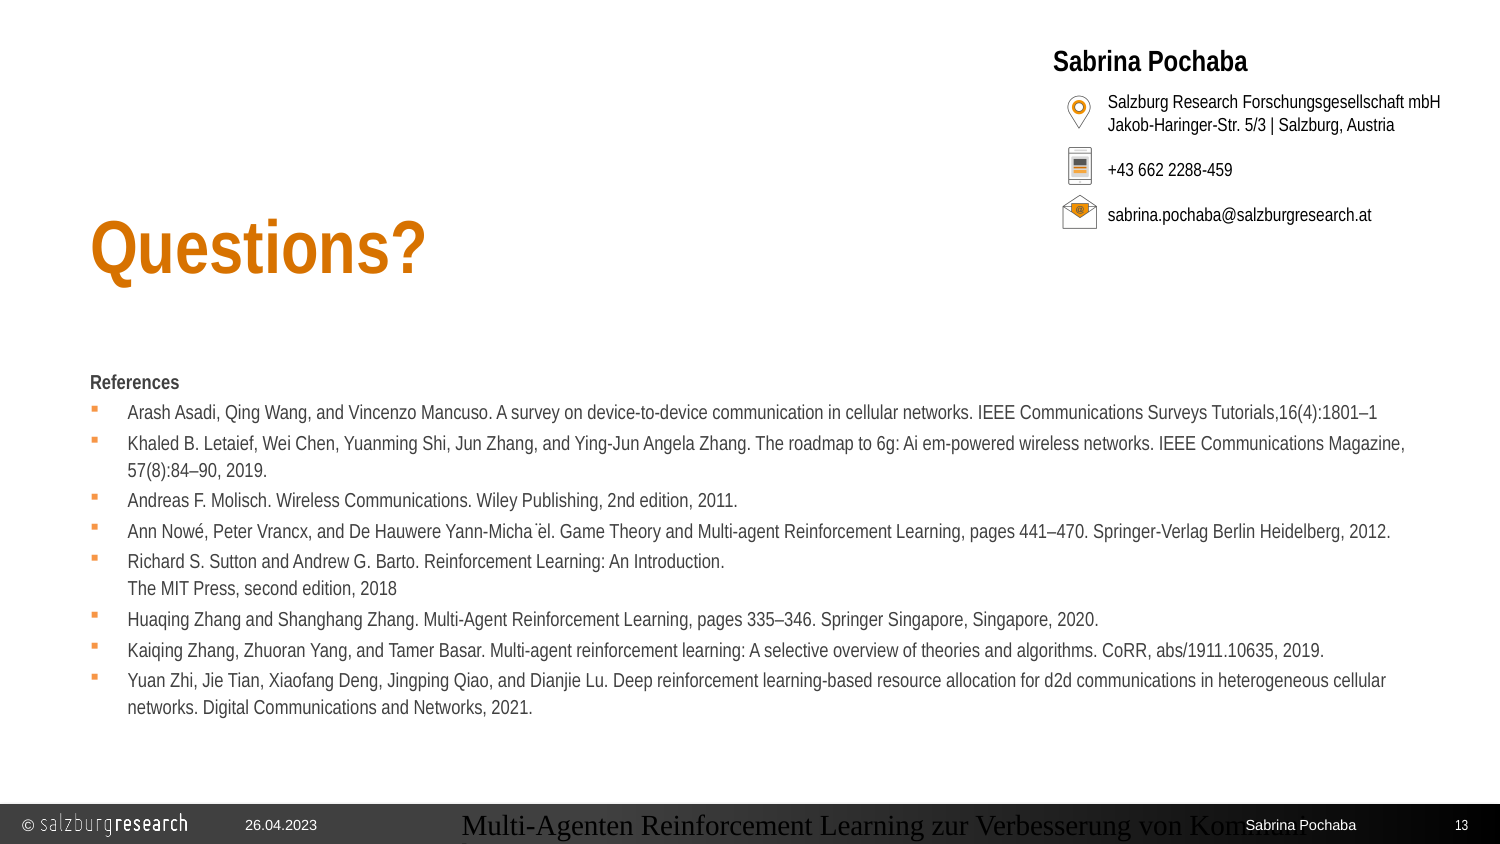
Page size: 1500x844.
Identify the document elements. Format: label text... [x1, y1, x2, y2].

list References Arash Asadi, Qing Wang, and Vincenzo Mancuso. A survey on device-to-device communication in cellular networks. IEEE Communications Surveys Tutorials,16(4):1801–1 Khaled B. Letaief, Wei Chen, Yuanming Shi, Jun Zhang, and Ying-Jun Angela Zhang. The roadmap to 6g: Ai em-powered wireless networks. IEEE Communications Magazine, 57(8):84–90, 2019. Andreas F. Molisch. Wireless Communications. Wiley Publishing, 2nd edition, 2011. Ann Nowé, Peter Vrancx, and De Hauwere Yann-Micha ̈el. Game Theory and Multi-agent Reinforcement Learning, pages 441–470. Springer-Verlag Berlin Heidelberg, 2012. Richard S. Sutton and Andrew G. Barto. Reinforcement Learning: An Introduction. The MIT Press, second edition, 2018 Huaqing Zhang and Shanghang Zhang. Multi-Agent Reinforcement Learning, pages 335–346. Springer Singapore, Singapore, 2020. Kaiqing Zhang, Zhuoran Yang, and Tamer Basar. Multi-agent reinforcement learning: A selective overview of theories and algorithms. CoRR, abs/1911.10635, 2019. Yuan Zhi, Jie Tian, Xiaofang Deng, Jingping Qiao, and Dianjie Lu. Deep reinforcement learning-based resource allocation for d2d communications in heterogeneous cellular networks. Digital Communications and Networks, 2021. [75, 359, 1425, 791]
slide_number 13 [1448, 804, 1484, 844]
text_box Sabrina Pochaba [1038, 34, 1378, 130]
text_box Salzburg Research Forschungsgesellschaft mbH Jakob-Haringer-Str. 5/3 | Salzburg, Austria +43 662 2288-459 sabrina.pochaba@salzburgresearch.at [1093, 82, 1500, 233]
picture [1059, 93, 1098, 132]
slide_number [230, 804, 447, 844]
footer Multi-Agenten Reinforcement Learning zur Verbesserung von Kommunikationsnetzen [447, 804, 1230, 844]
picture [1059, 191, 1100, 232]
picture [41, 813, 187, 837]
text_box Sabrina Pochaba [1230, 804, 1448, 844]
title Questions? [75, 190, 1348, 297]
picture [1058, 144, 1102, 189]
